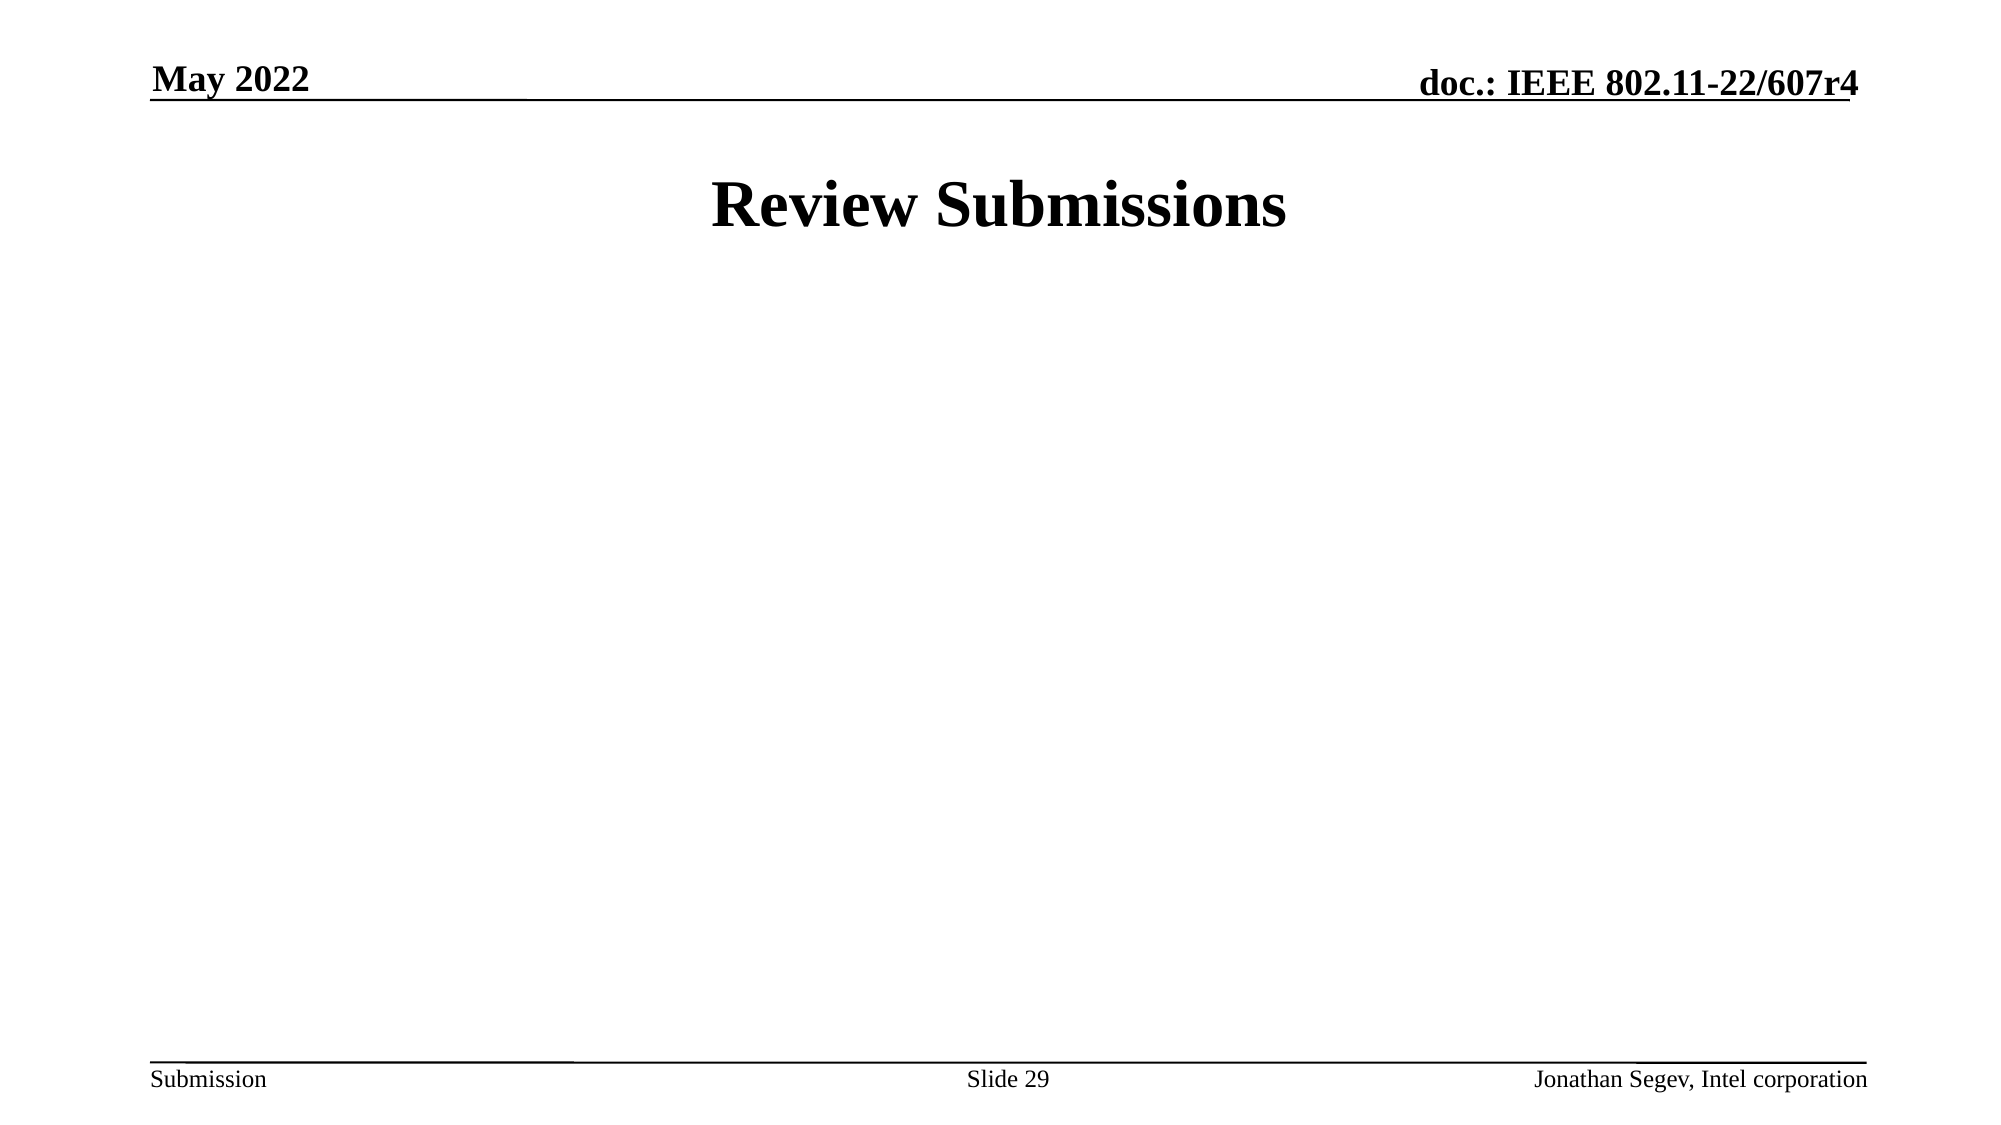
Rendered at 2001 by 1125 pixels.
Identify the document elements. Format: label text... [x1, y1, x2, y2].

slide_number Slide 29 [950, 1061, 1067, 1123]
title Review Submissions [149, 112, 1850, 288]
footer Jonathan Segev, Intel corporation [1171, 1061, 1869, 1093]
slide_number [152, 54, 563, 100]
